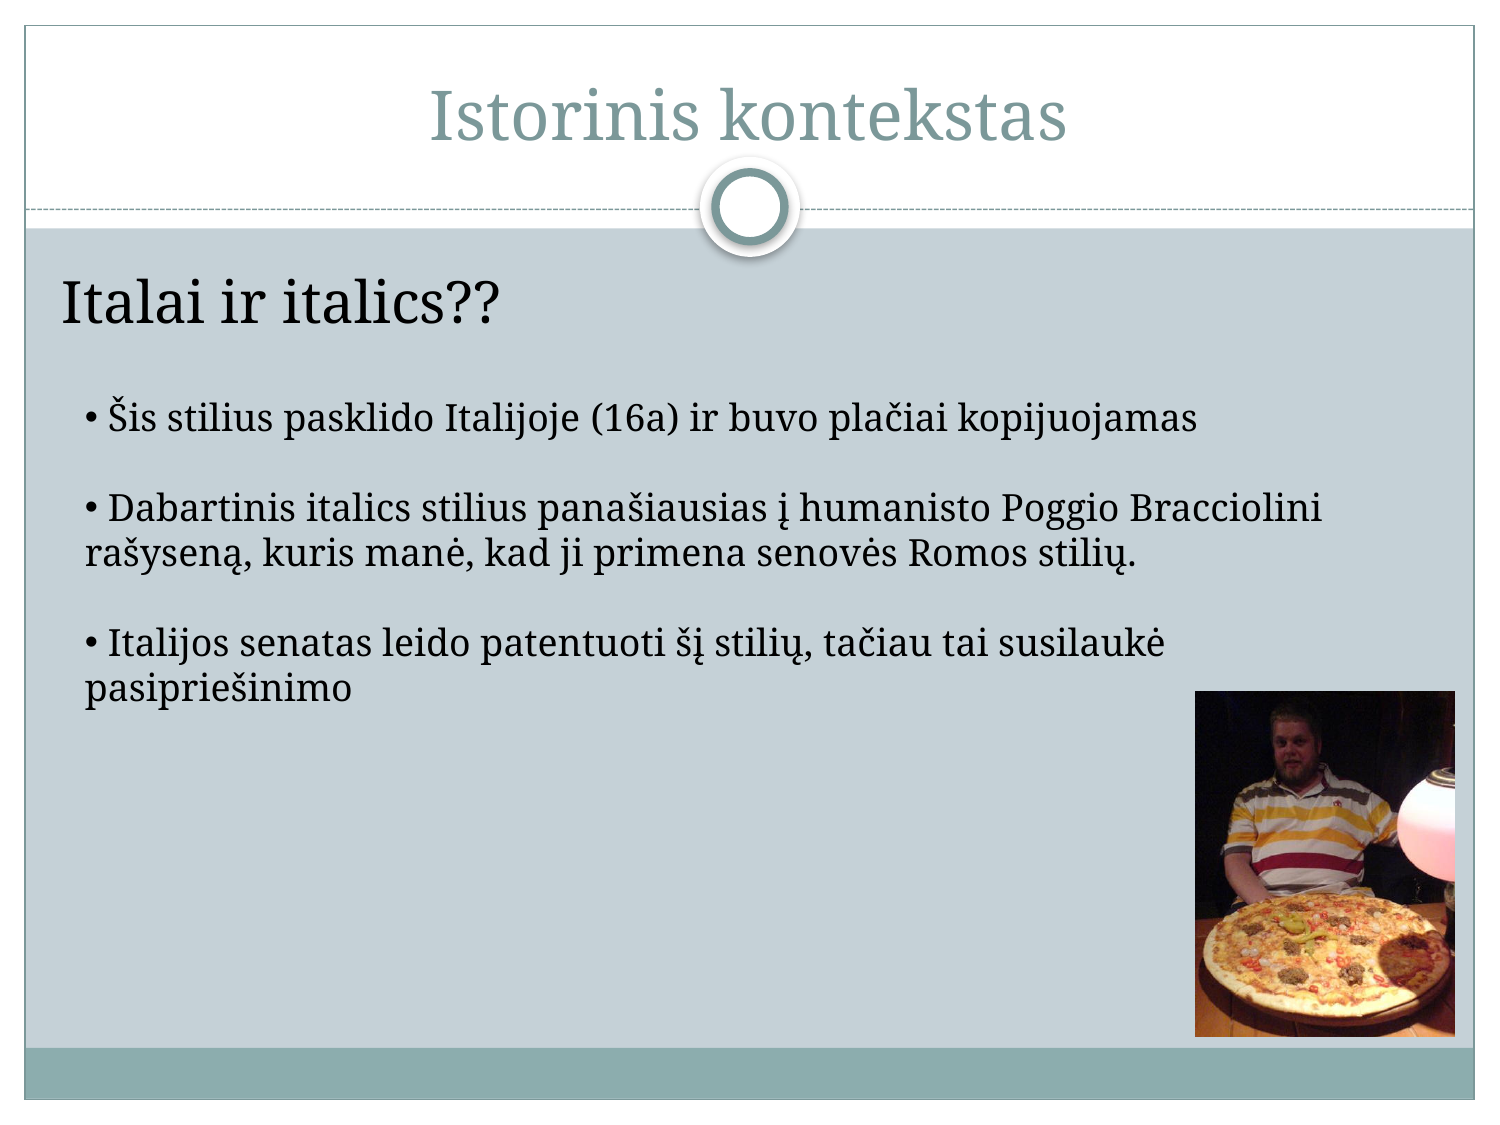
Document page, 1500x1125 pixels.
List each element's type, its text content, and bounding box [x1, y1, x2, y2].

picture [1195, 691, 1455, 1037]
text_box Italai ir italics?? [46, 257, 1137, 343]
text_box Šis stilius pasklido Italijoje (16a) ir buvo plačiai kopijuojamas Dabartinis italics stilius panašiausias į humanisto Poggio Bracciolini rašyseną, kuris manė, kad ji primena senovės Romos stilių. Italijos senatas leido patentuoti šį stilių, tačiau tai susilaukė pasipriešinimo [70, 386, 1395, 717]
title Istorinis kontekstas [49, 37, 1450, 162]
